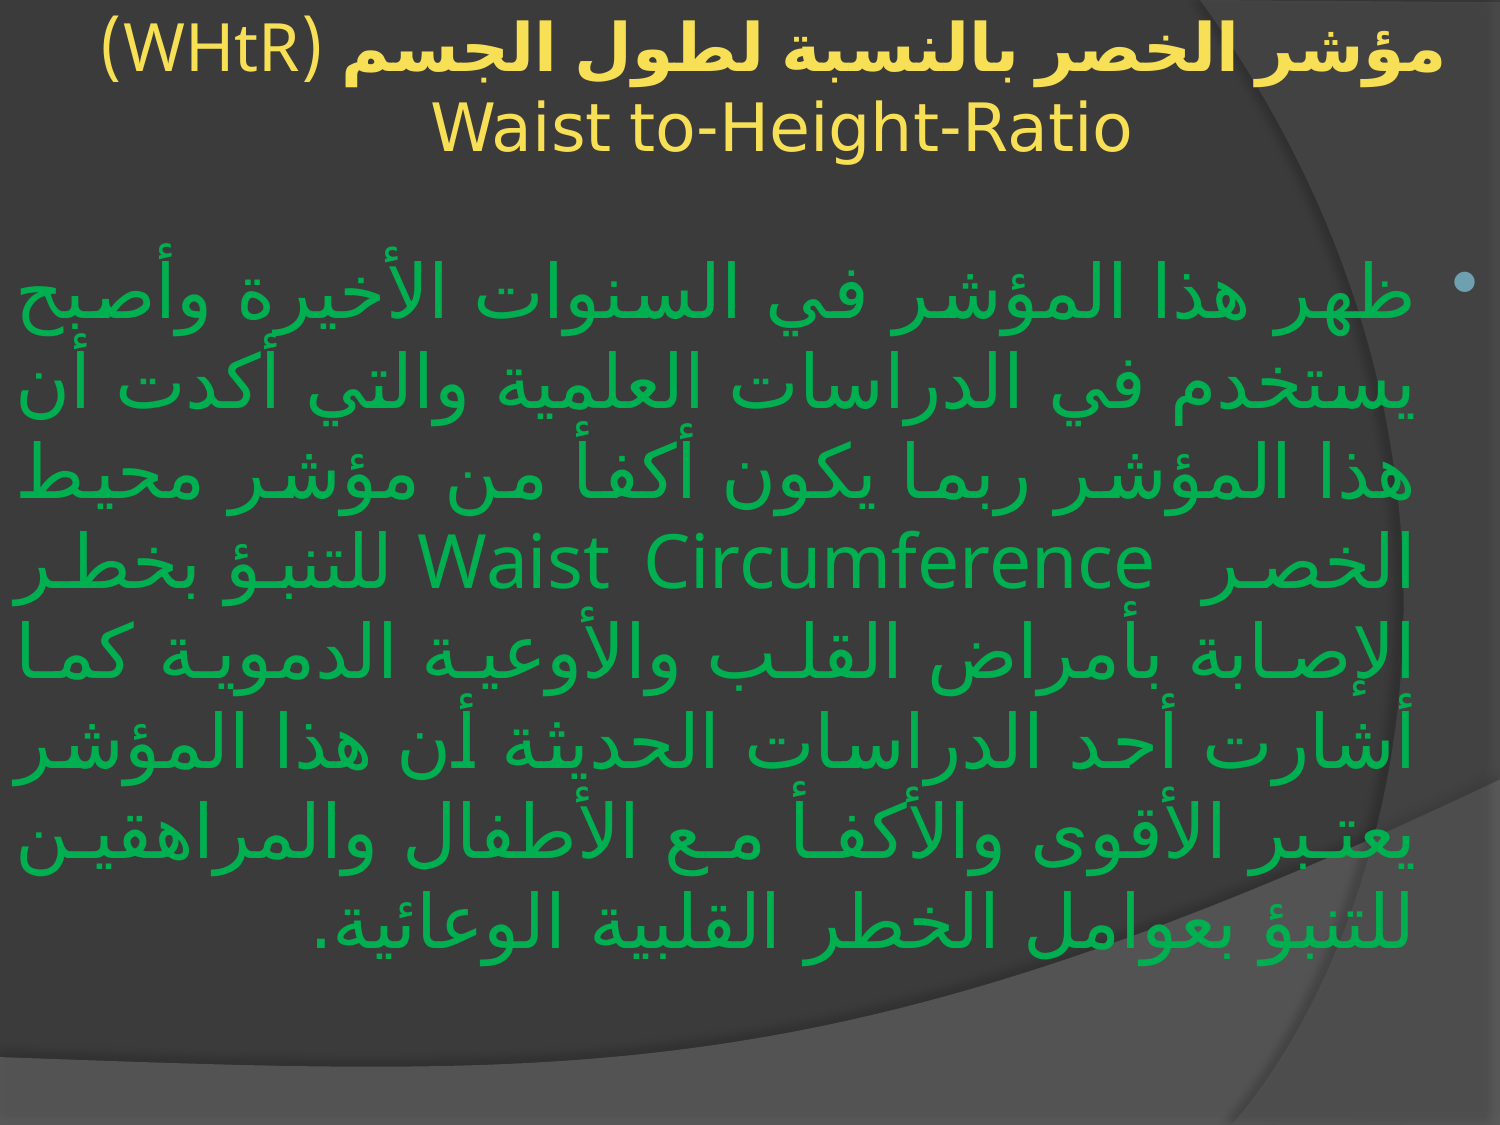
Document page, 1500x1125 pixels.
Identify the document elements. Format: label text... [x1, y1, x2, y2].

title مؤشر الخصر بالنسبة لطول الجسم (WHtR) Waist to-Height-Ratio [48, 24, 1499, 225]
list ظهر هذا المؤشر في السنوات الأخيرة وأصبح يستخدم في الدراسات العلمية والتي أكدت أن هذا المؤشر ربما يكون أكفأ من مؤشر محيط الخصر Waist Circumference للتنبؤ بخطر الإصابة بأمراض القلب والأوعية الدموية كما أشارت أحد الدراسات الحديثة أن هذا المؤشر يعتبر الأقوى والأكفأ مع الأطفال والمراهقين للتنبؤ بعوامل الخطر القلبية الوعائية. [1, 236, 1500, 1124]
